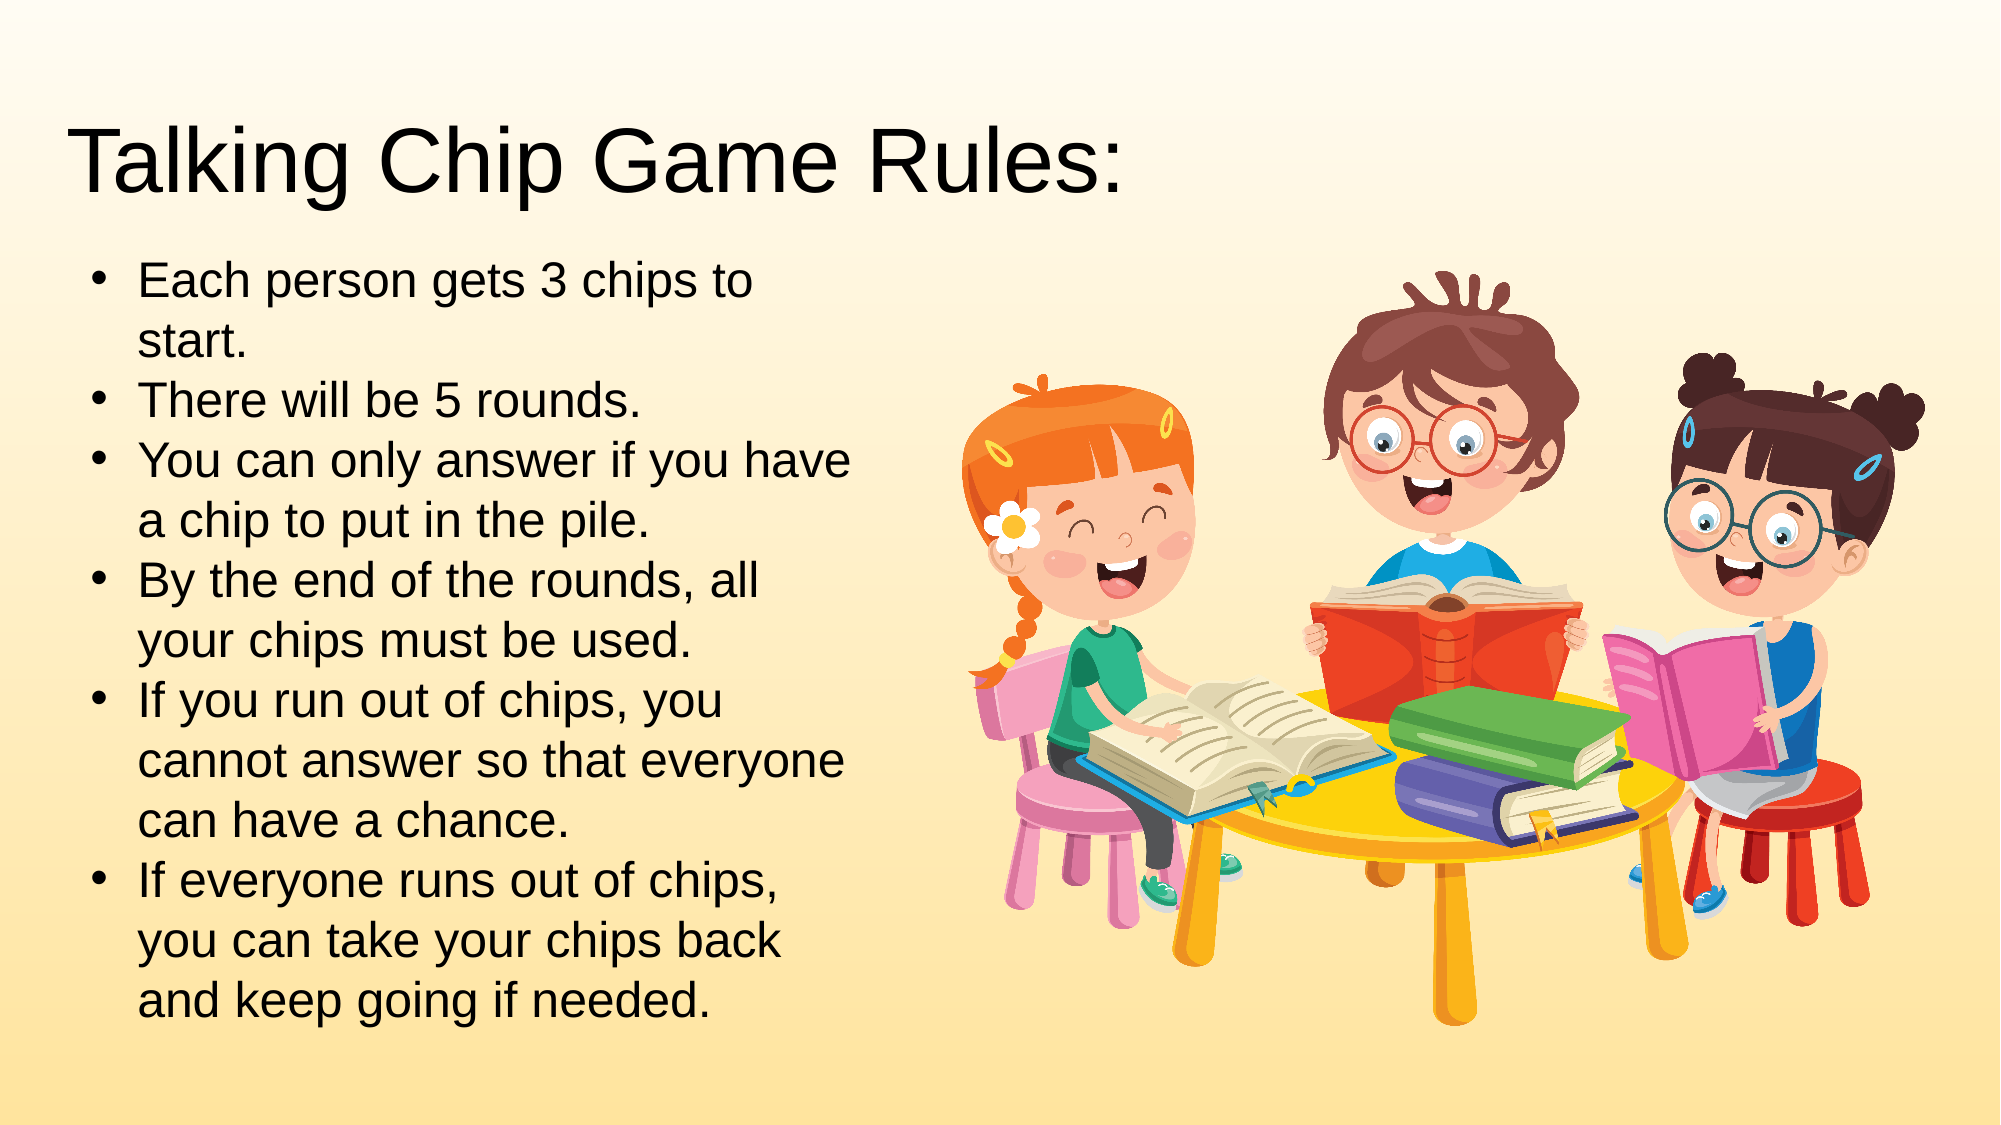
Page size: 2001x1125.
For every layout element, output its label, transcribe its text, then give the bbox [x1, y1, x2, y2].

title Talking Chip Game Rules: [51, 54, 1777, 272]
picture [962, 271, 1925, 1026]
text_box Each person gets 3 chips to start. There will be 5 rounds. You can only answer if you have a chip to put in the pile. By the end of the rounds, all your chips must be used. If you run out of chips, you cannot answer so that everyone can have a chance. If everyone runs out of chips, you can take your chips back and keep going if needed. [75, 239, 870, 1035]
